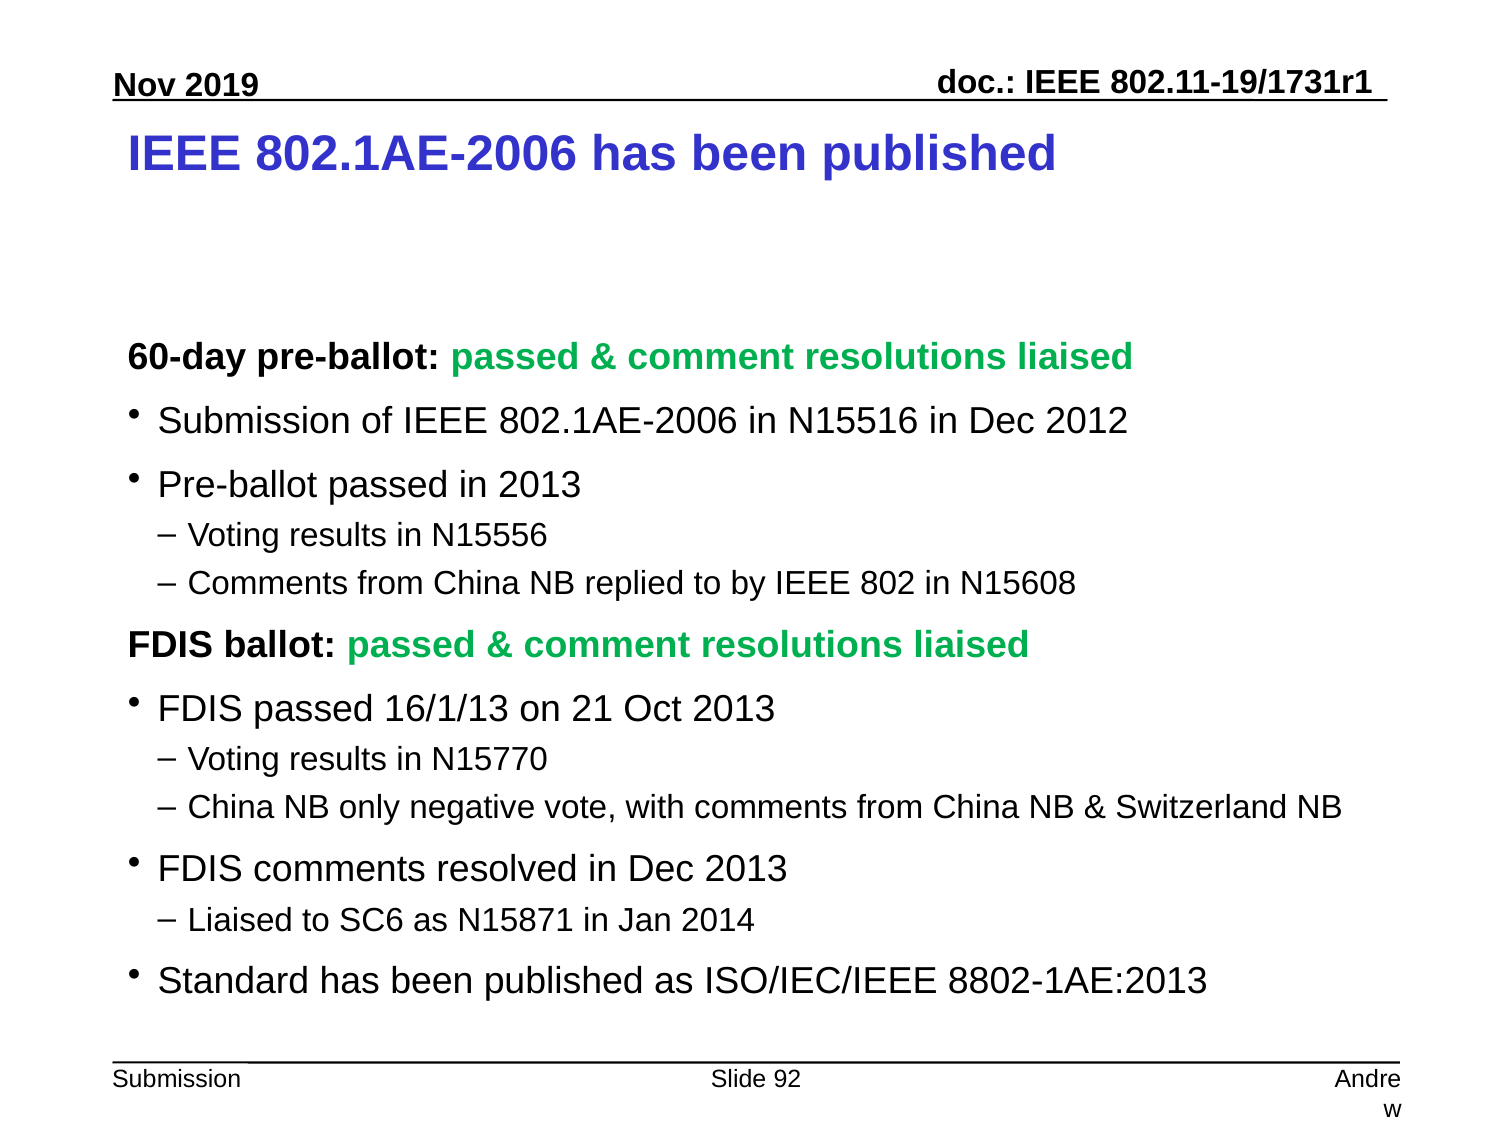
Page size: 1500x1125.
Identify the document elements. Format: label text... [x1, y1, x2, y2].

list 60-day pre-ballot: passed & comment resolutions liaised Submission of IEEE 802.1AE-2006 in N15516 in Dec 2012 Pre-ballot passed in 2013 Voting results in N15556 Comments from China NB replied to by IEEE 802 in N15608 FDIS ballot: passed & comment resolutions liaised FDIS passed 16/1/13 on 21 Oct 2013 Voting results in N15770 China NB only negative vote, with comments from China NB & Switzerland NB FDIS comments resolved in Dec 2013 Liaised to SC6 as N15871 in Jan 2014 Standard has been published as ISO/IEC/IEEE 8802-1AE:2013 [112, 324, 1388, 1000]
slide_number Slide 92 [709, 1061, 803, 1093]
footer Andrew Myles, Cisco [1320, 1061, 1402, 1093]
title IEEE 802.1AE-2006 has been published [112, 112, 1475, 288]
